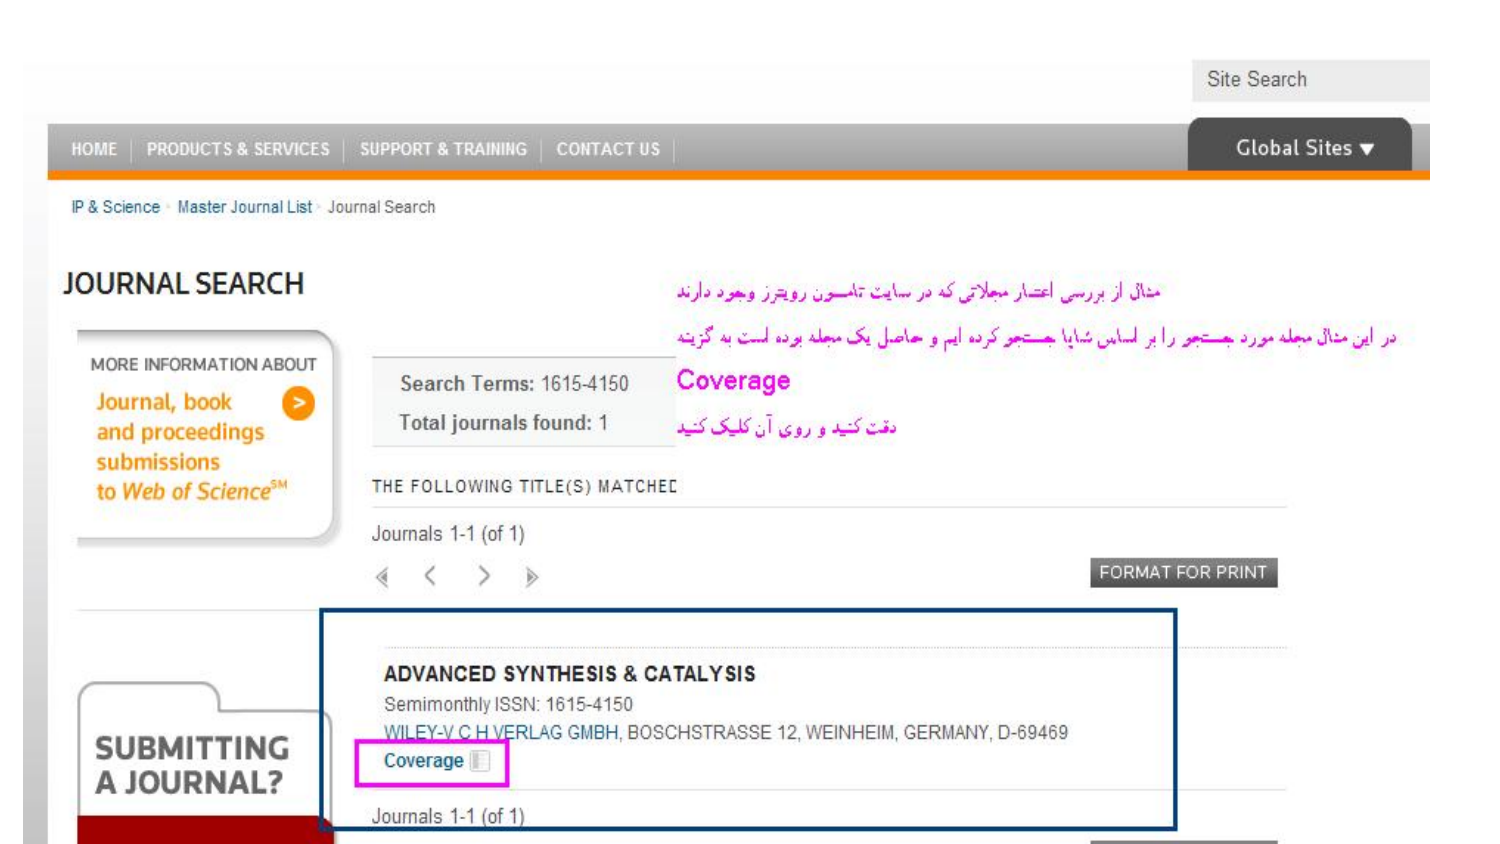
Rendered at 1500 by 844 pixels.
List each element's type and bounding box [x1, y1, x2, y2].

list [23, 46, 1430, 844]
